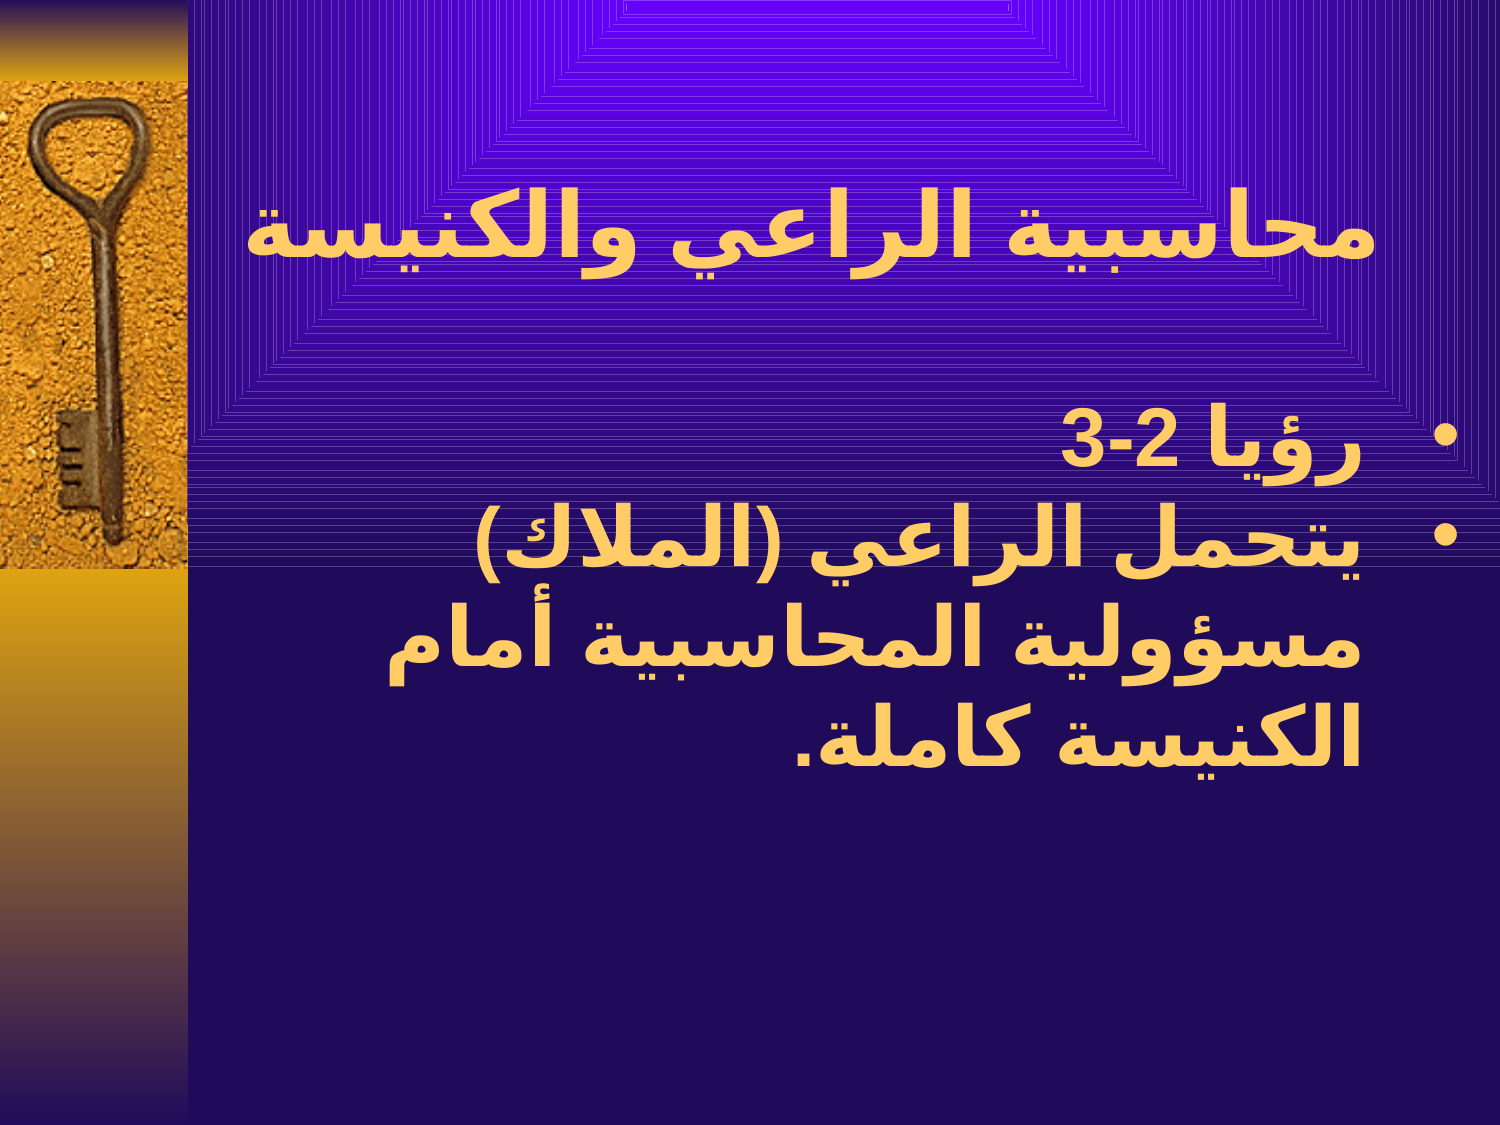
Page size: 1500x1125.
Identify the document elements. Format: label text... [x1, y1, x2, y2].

text_box رؤيا 2-3 يتحمل الراعي (الملاك) مسؤولية المحاسبية أمام الكنيسة كاملة. [225, 376, 1475, 791]
title محاسبية الراعي والكنيسة [187, 62, 1438, 600]
picture [0, 81, 187, 569]
